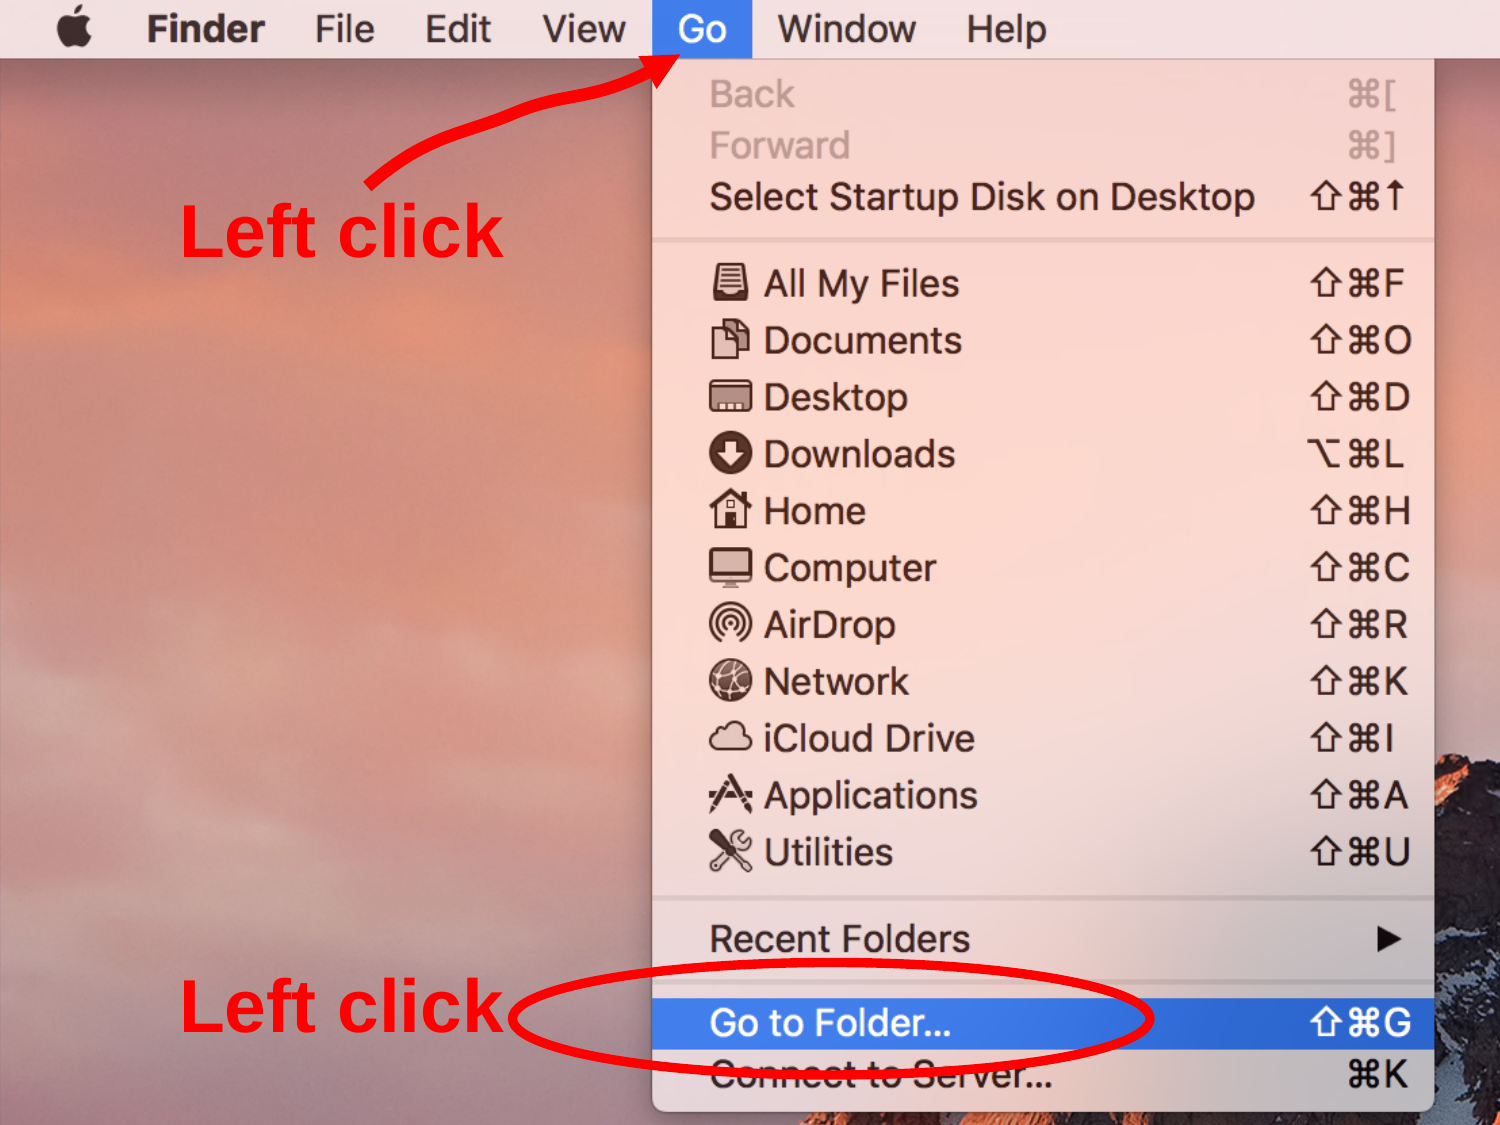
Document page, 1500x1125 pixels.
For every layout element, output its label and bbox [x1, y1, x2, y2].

picture [0, 0, 1500, 1125]
text_box [162, 54, 681, 282]
